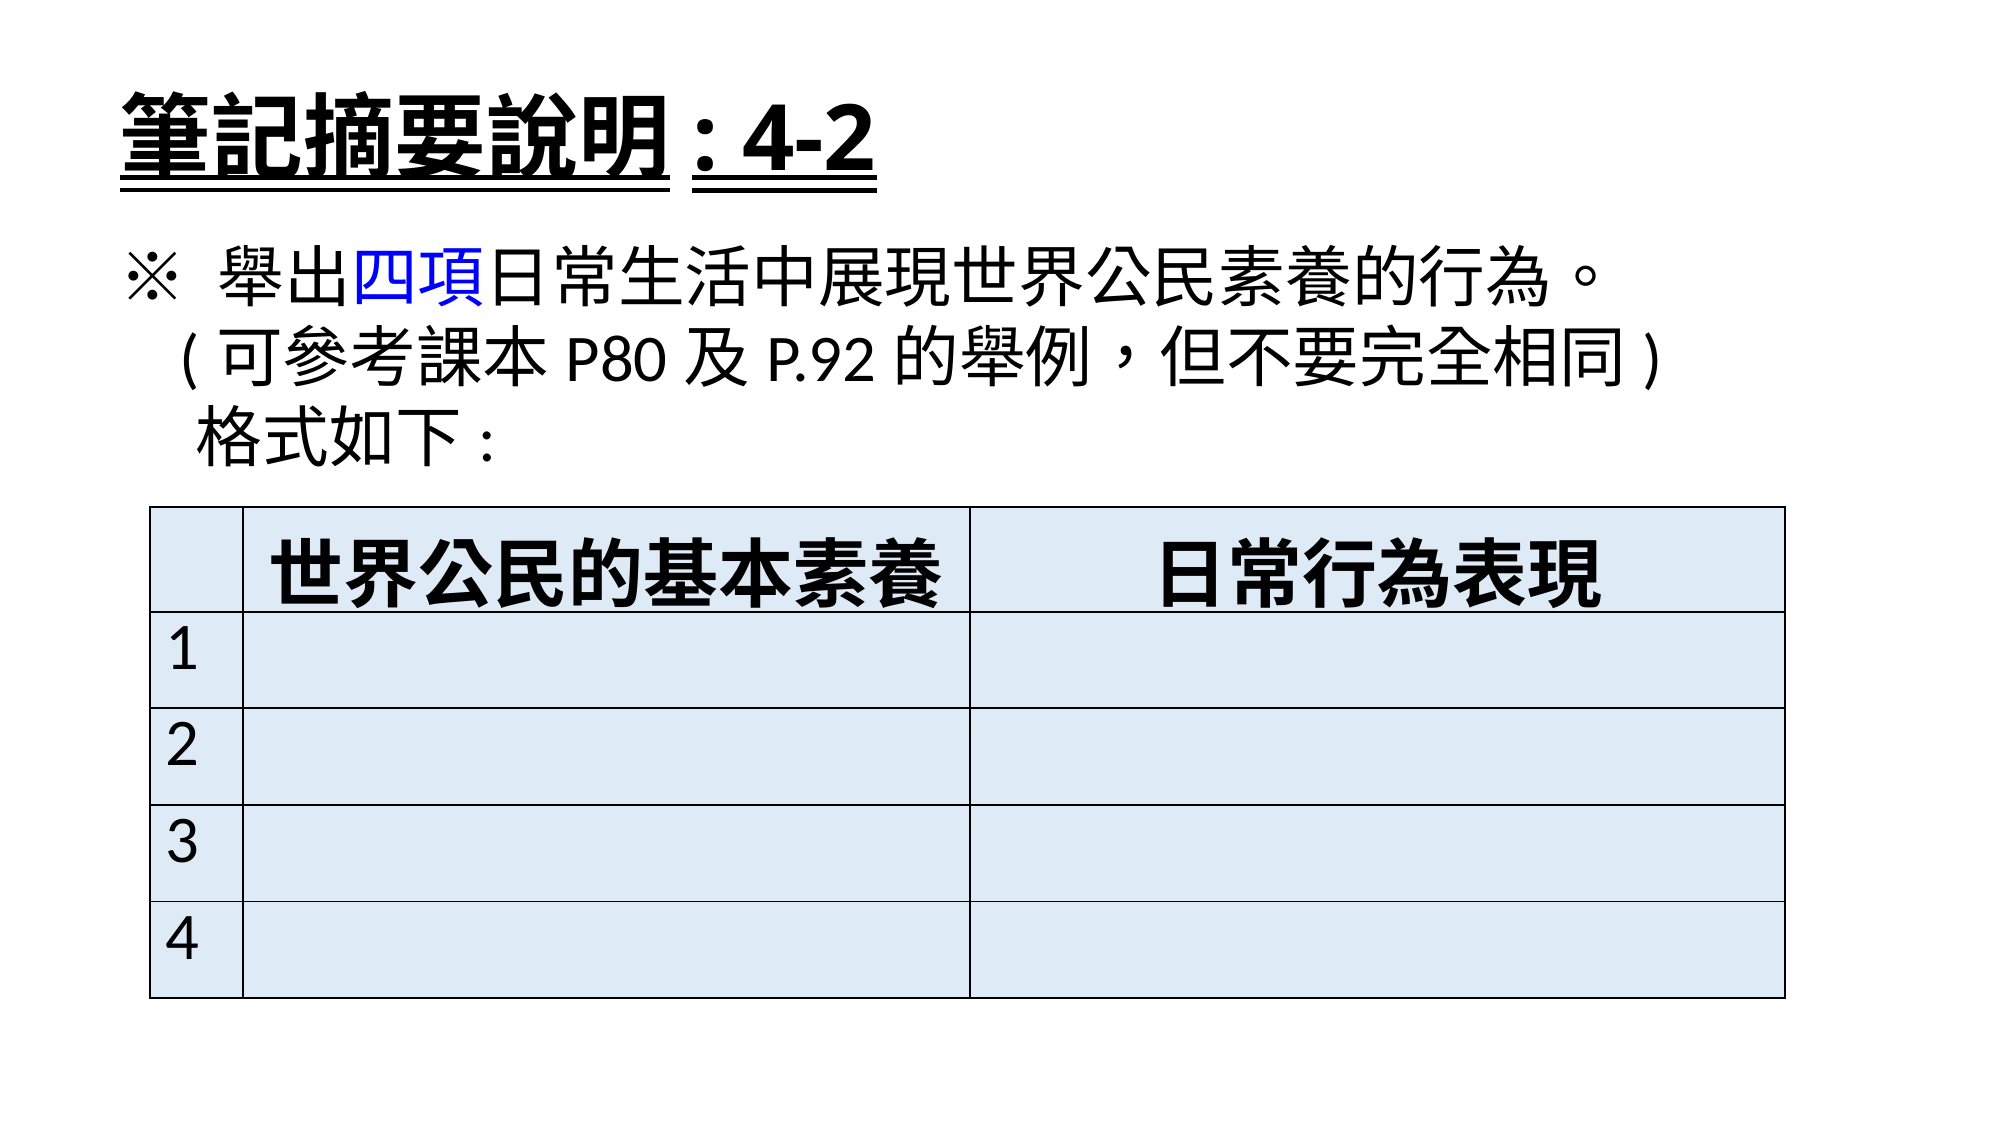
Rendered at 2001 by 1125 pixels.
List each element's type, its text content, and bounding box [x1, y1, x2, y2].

table_cell [971, 613, 1784, 707]
table_header [151, 508, 242, 611]
table_cell [971, 709, 1784, 804]
table_cell 2 [151, 709, 242, 804]
table_cell [244, 806, 969, 901]
table_cell 1 [151, 613, 242, 707]
table_cell 4 [151, 902, 242, 997]
table_cell 3 [151, 806, 242, 901]
table_cell [244, 902, 969, 997]
text_box ※ 舉出四項日常生活中展現世界公民素養的行為。 (可參考課本P80及P.92的舉例，但不要完全相同) 格式如下: [105, 227, 1938, 482]
table_cell [244, 613, 969, 707]
table_header 日常行為表現 [971, 508, 1784, 611]
text_box 筆記摘要說明: 4-2 [105, 83, 1830, 206]
table_cell [971, 902, 1784, 997]
table_cell [244, 709, 969, 804]
table_cell [971, 806, 1784, 901]
table_header 世界公民的基本素養 [244, 508, 969, 611]
